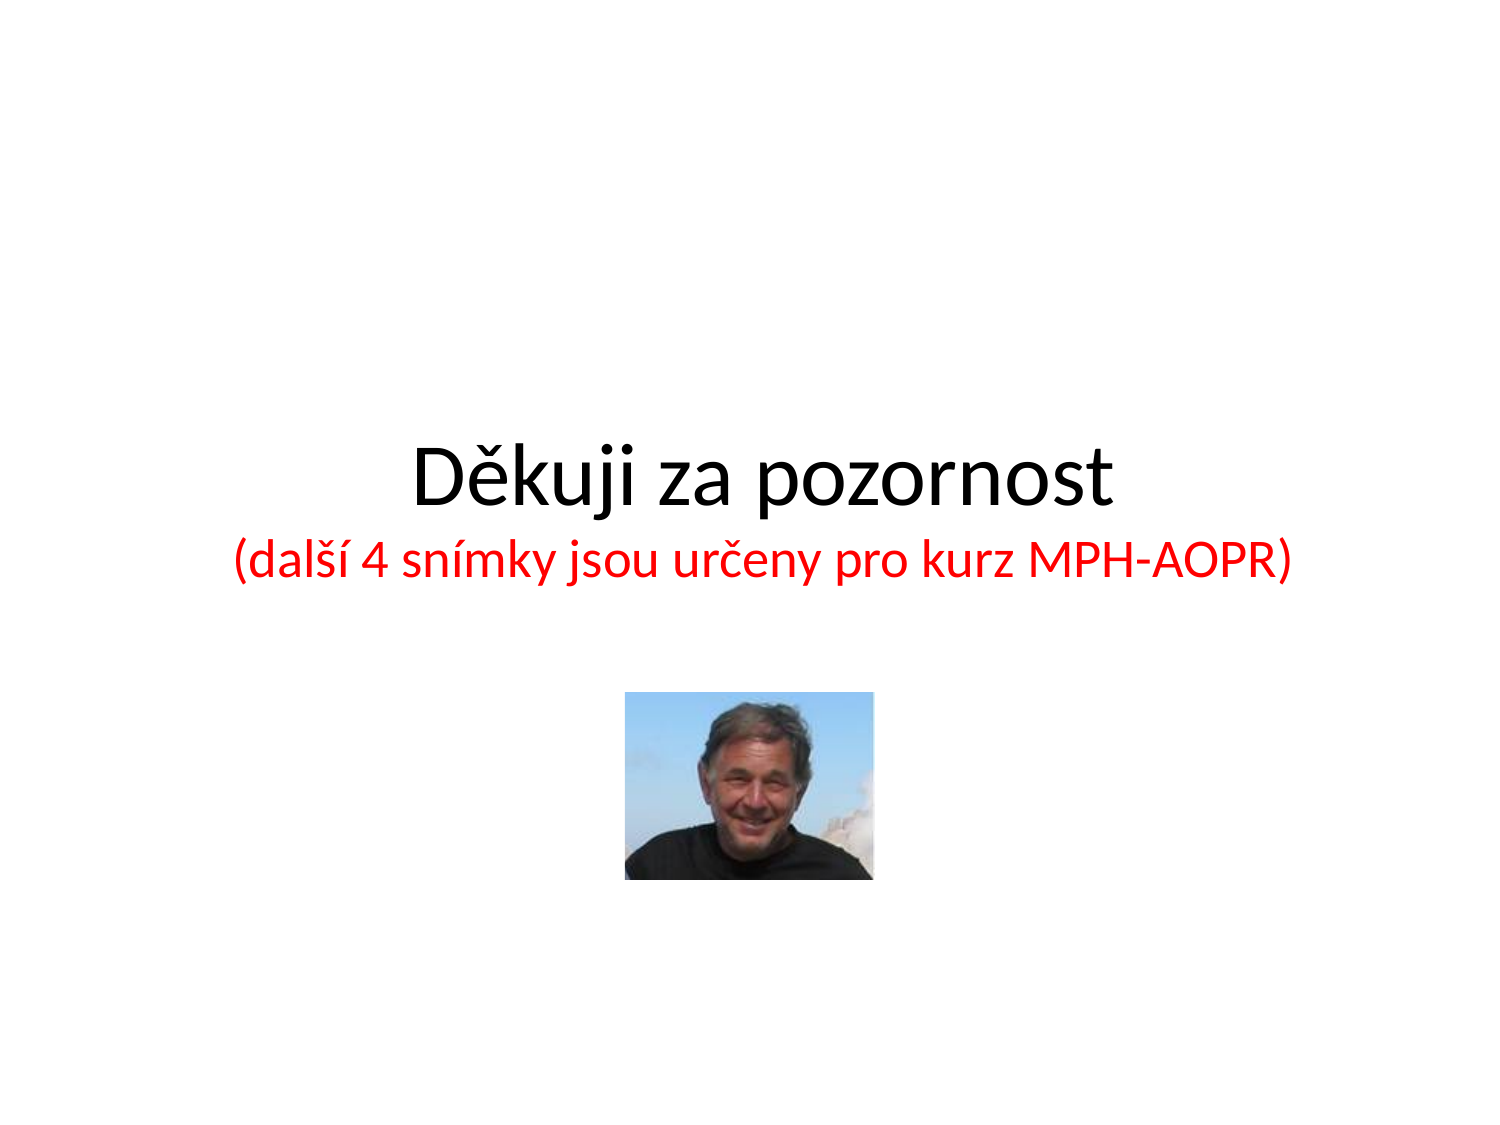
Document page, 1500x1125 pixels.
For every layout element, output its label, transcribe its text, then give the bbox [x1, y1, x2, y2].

picture [624, 692, 876, 881]
title Děkuji za pozornost (další 4 snímky jsou určeny pro kurz MPH-AOPR) [88, 408, 1439, 597]
